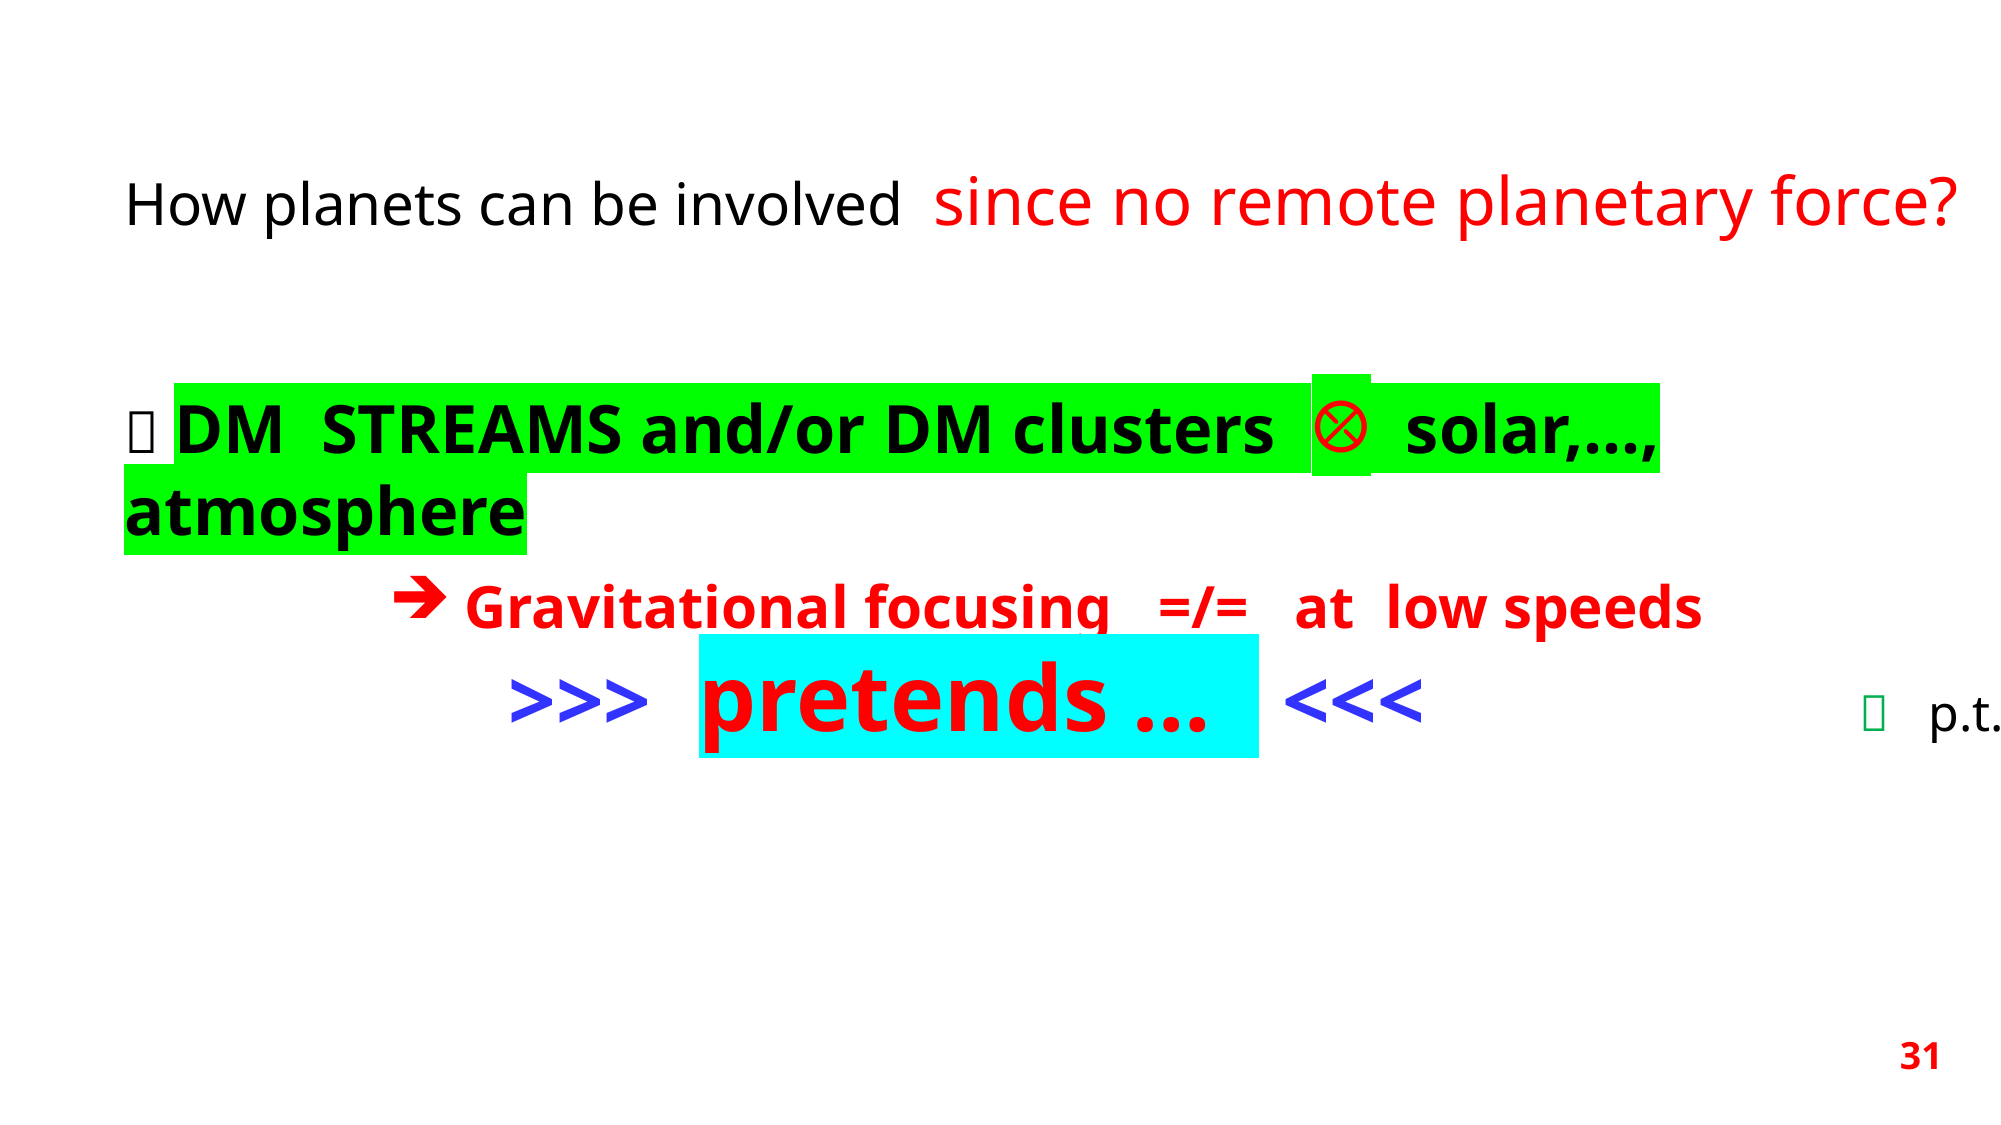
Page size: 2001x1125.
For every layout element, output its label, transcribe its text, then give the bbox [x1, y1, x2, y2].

text_box How planets can be involved since no remote planetary force?  DM STREAMS and/or DM clusters ⛒ solar,…, atmosphere [109, 151, 1985, 557]
text_box 31 [1899, 1031, 1943, 1077]
text_box Gravitational focusing =/= at low speeds >>> pretends … <<<  p.t.o. [374, 562, 2000, 818]
